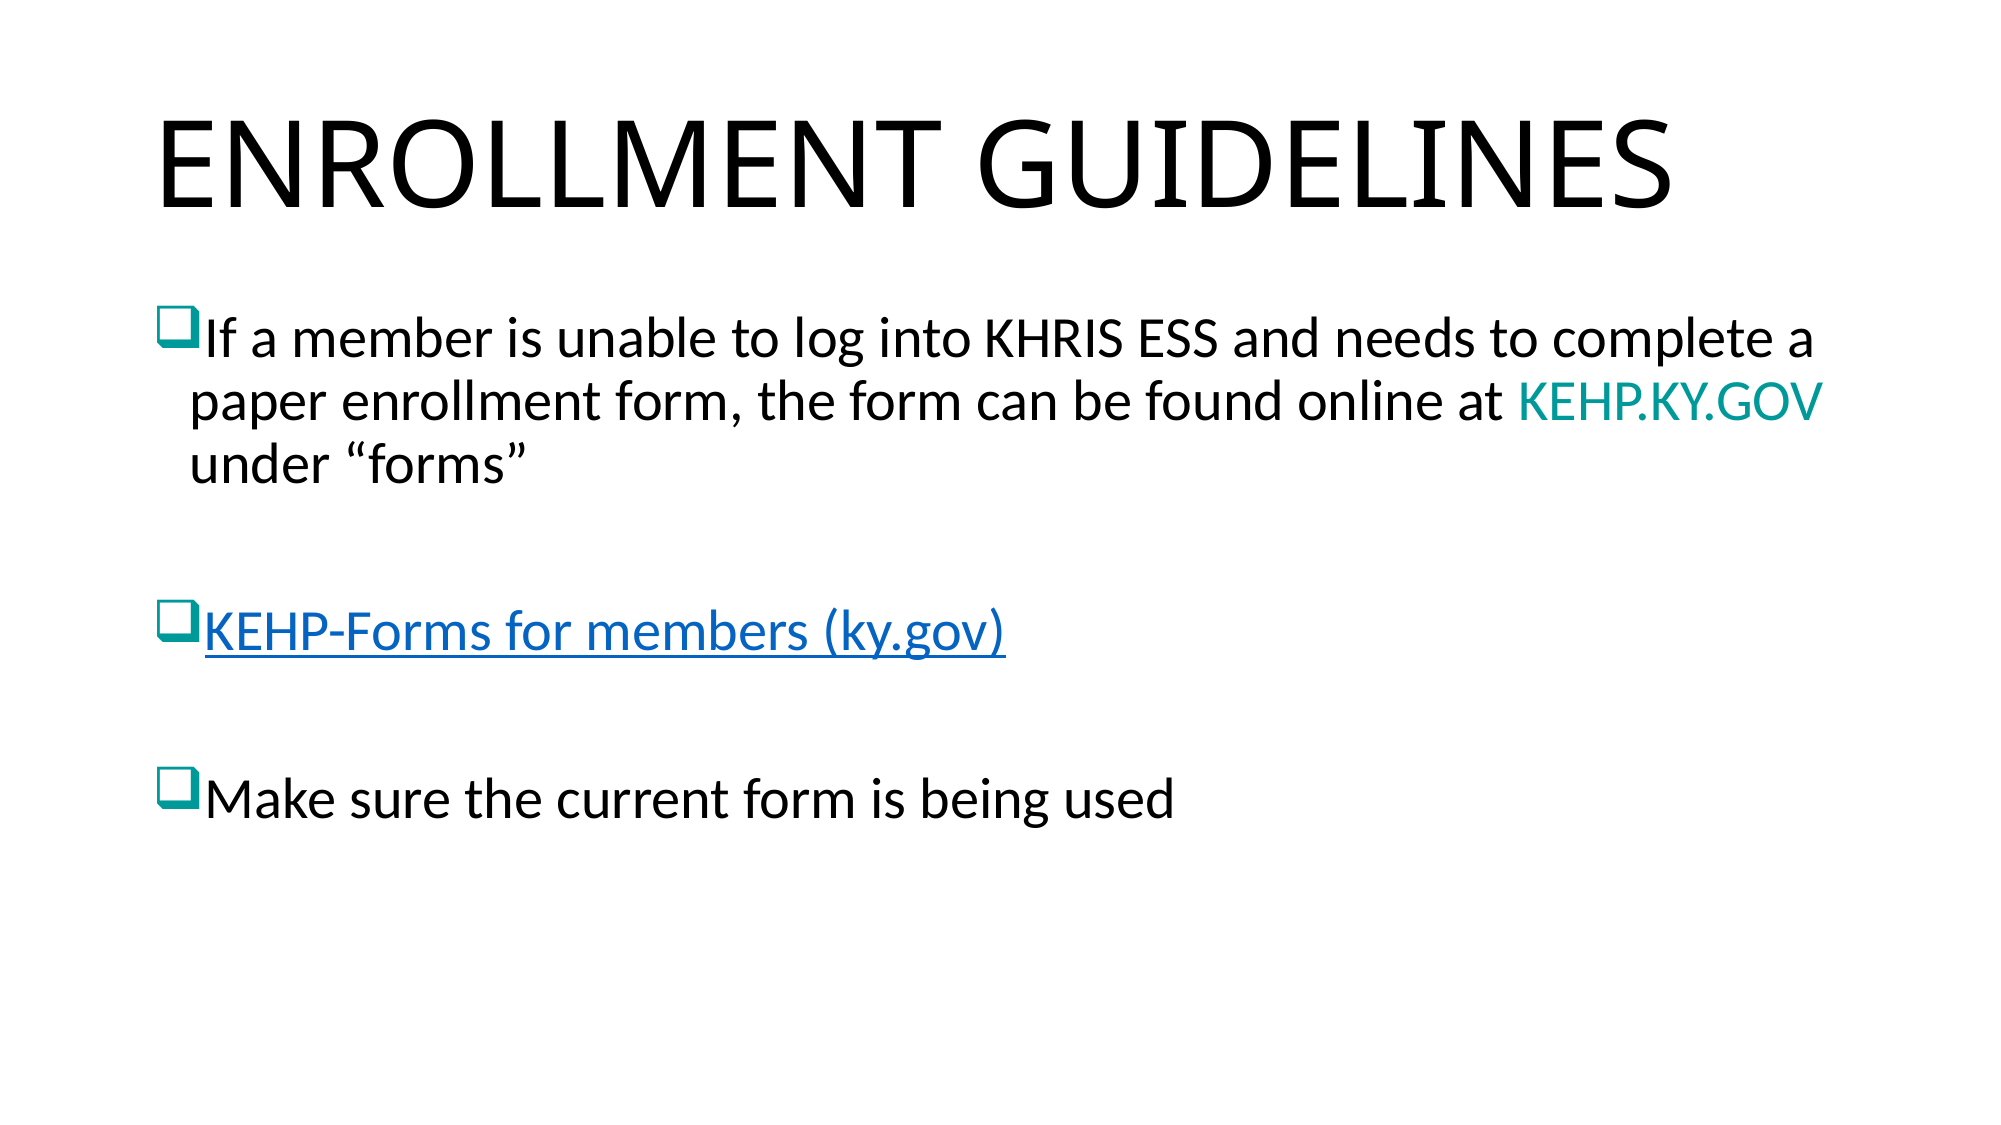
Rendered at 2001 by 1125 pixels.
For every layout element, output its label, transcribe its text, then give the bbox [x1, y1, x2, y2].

title ENROLLMENT GUIDELINES [137, 59, 1863, 278]
list If a member is unable to log into KHRIS ESS and needs to complete a paper enrollment form, the form can be found online at KEHP.KY.GOV under “forms” KEHP-Forms for members (ky.gov) Make sure the current form is being used [137, 299, 1863, 1014]
